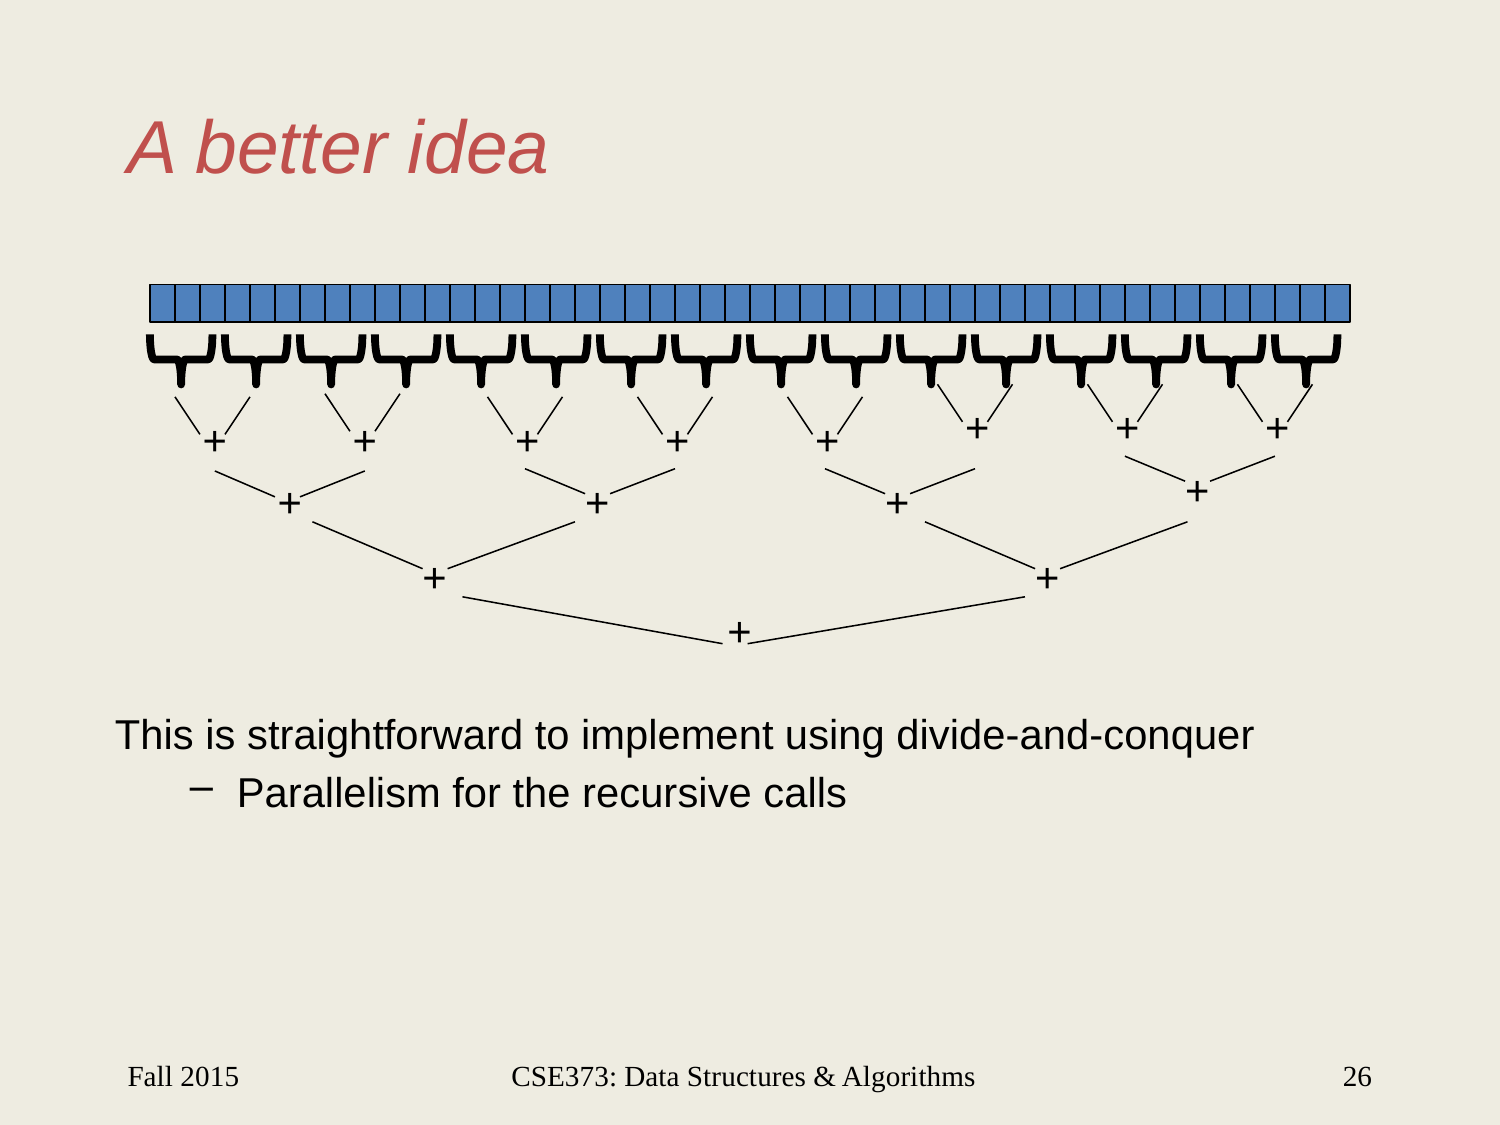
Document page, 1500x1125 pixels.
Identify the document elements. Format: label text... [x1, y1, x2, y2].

text_box [1050, 284, 1074, 322]
text_box [1025, 284, 1050, 322]
text_box [975, 284, 999, 322]
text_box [930, 390, 969, 416]
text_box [1080, 390, 1119, 416]
text_box [699, 284, 725, 322]
text_box [800, 284, 825, 322]
text_box + [262, 468, 314, 534]
text_box [249, 284, 275, 322]
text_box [629, 448, 656, 514]
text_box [747, 596, 1026, 644]
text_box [1059, 521, 1188, 569]
text_box [425, 284, 450, 322]
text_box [1280, 390, 1319, 416]
text_box + [407, 543, 463, 609]
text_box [830, 402, 869, 429]
text_box [774, 284, 800, 322]
text_box [1049, 334, 1113, 385]
text_box [275, 284, 300, 322]
text_box + [570, 468, 625, 534]
text_box [625, 284, 650, 322]
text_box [447, 521, 576, 569]
text_box [1274, 334, 1338, 385]
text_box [480, 402, 519, 429]
text_box + [337, 406, 392, 471]
text_box [675, 284, 699, 322]
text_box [530, 402, 569, 429]
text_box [842, 450, 868, 512]
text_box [218, 402, 257, 429]
text_box + [950, 416, 1005, 459]
text_box + [712, 596, 768, 662]
text_box [1124, 334, 1188, 385]
text_box [1100, 284, 1125, 322]
text_box [500, 284, 525, 322]
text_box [630, 402, 669, 429]
text_box [1199, 334, 1263, 385]
text_box + [1020, 543, 1075, 609]
text_box [1275, 284, 1299, 322]
text_box [174, 284, 200, 322]
text_box [900, 284, 925, 322]
text_box [1074, 284, 1100, 322]
text_box [875, 284, 900, 322]
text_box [1130, 390, 1169, 416]
text_box [1125, 284, 1149, 322]
text_box [749, 334, 813, 385]
text_box [950, 284, 975, 322]
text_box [680, 402, 719, 429]
text_box [525, 284, 549, 322]
text_box [375, 284, 399, 322]
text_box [929, 448, 956, 514]
text_box + [800, 429, 855, 471]
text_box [1230, 390, 1269, 416]
text_box [549, 284, 575, 322]
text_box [312, 521, 423, 569]
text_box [924, 521, 1036, 569]
text_box [650, 284, 675, 322]
text_box [575, 284, 600, 322]
text_box [450, 284, 474, 322]
list This is straightforward to implement using divide-and-conquer Parallelism for the recursive calls [99, 699, 1376, 838]
text_box [1299, 284, 1325, 322]
text_box [350, 284, 375, 322]
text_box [1229, 436, 1256, 502]
text_box [1250, 284, 1275, 322]
slide_number Fall 2015 [112, 1049, 426, 1125]
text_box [368, 399, 407, 426]
text_box [524, 334, 588, 385]
footer CSE373: Data Structures & Algorithms [426, 1049, 1076, 1125]
text_box [600, 284, 625, 322]
text_box + [650, 429, 705, 471]
text_box [1175, 284, 1200, 322]
text_box [149, 334, 213, 385]
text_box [780, 402, 819, 429]
text_box + [187, 406, 242, 471]
text_box + [1170, 456, 1225, 521]
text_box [542, 450, 568, 512]
text_box [474, 284, 500, 322]
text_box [232, 453, 258, 515]
text_box [725, 284, 750, 322]
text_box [318, 399, 357, 426]
text_box [225, 284, 249, 322]
text_box [750, 284, 774, 322]
text_box [325, 284, 350, 322]
text_box [200, 284, 225, 322]
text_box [1142, 438, 1168, 499]
text_box [150, 284, 174, 322]
text_box [899, 334, 963, 385]
text_box [674, 334, 738, 385]
text_box + [1250, 416, 1305, 459]
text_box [319, 451, 346, 518]
text_box [999, 284, 1025, 322]
text_box [374, 334, 438, 385]
text_box + [500, 429, 555, 471]
text_box + [1100, 416, 1155, 459]
text_box [224, 334, 288, 385]
text_box [399, 284, 425, 322]
text_box [825, 284, 849, 322]
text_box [462, 596, 723, 644]
text_box [1149, 284, 1175, 322]
text_box + [870, 468, 925, 534]
text_box [925, 284, 950, 322]
text_box [1325, 284, 1350, 322]
title A better idea [112, 49, 1388, 238]
text_box [599, 334, 663, 385]
text_box [849, 284, 875, 322]
text_box [974, 334, 1038, 385]
text_box [449, 334, 513, 385]
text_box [168, 402, 207, 429]
slide_number 26 [1076, 1049, 1388, 1125]
text_box [824, 334, 888, 385]
text_box [299, 334, 363, 385]
text_box [300, 284, 325, 322]
text_box [1200, 284, 1225, 322]
text_box [1225, 284, 1250, 322]
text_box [980, 390, 1019, 416]
